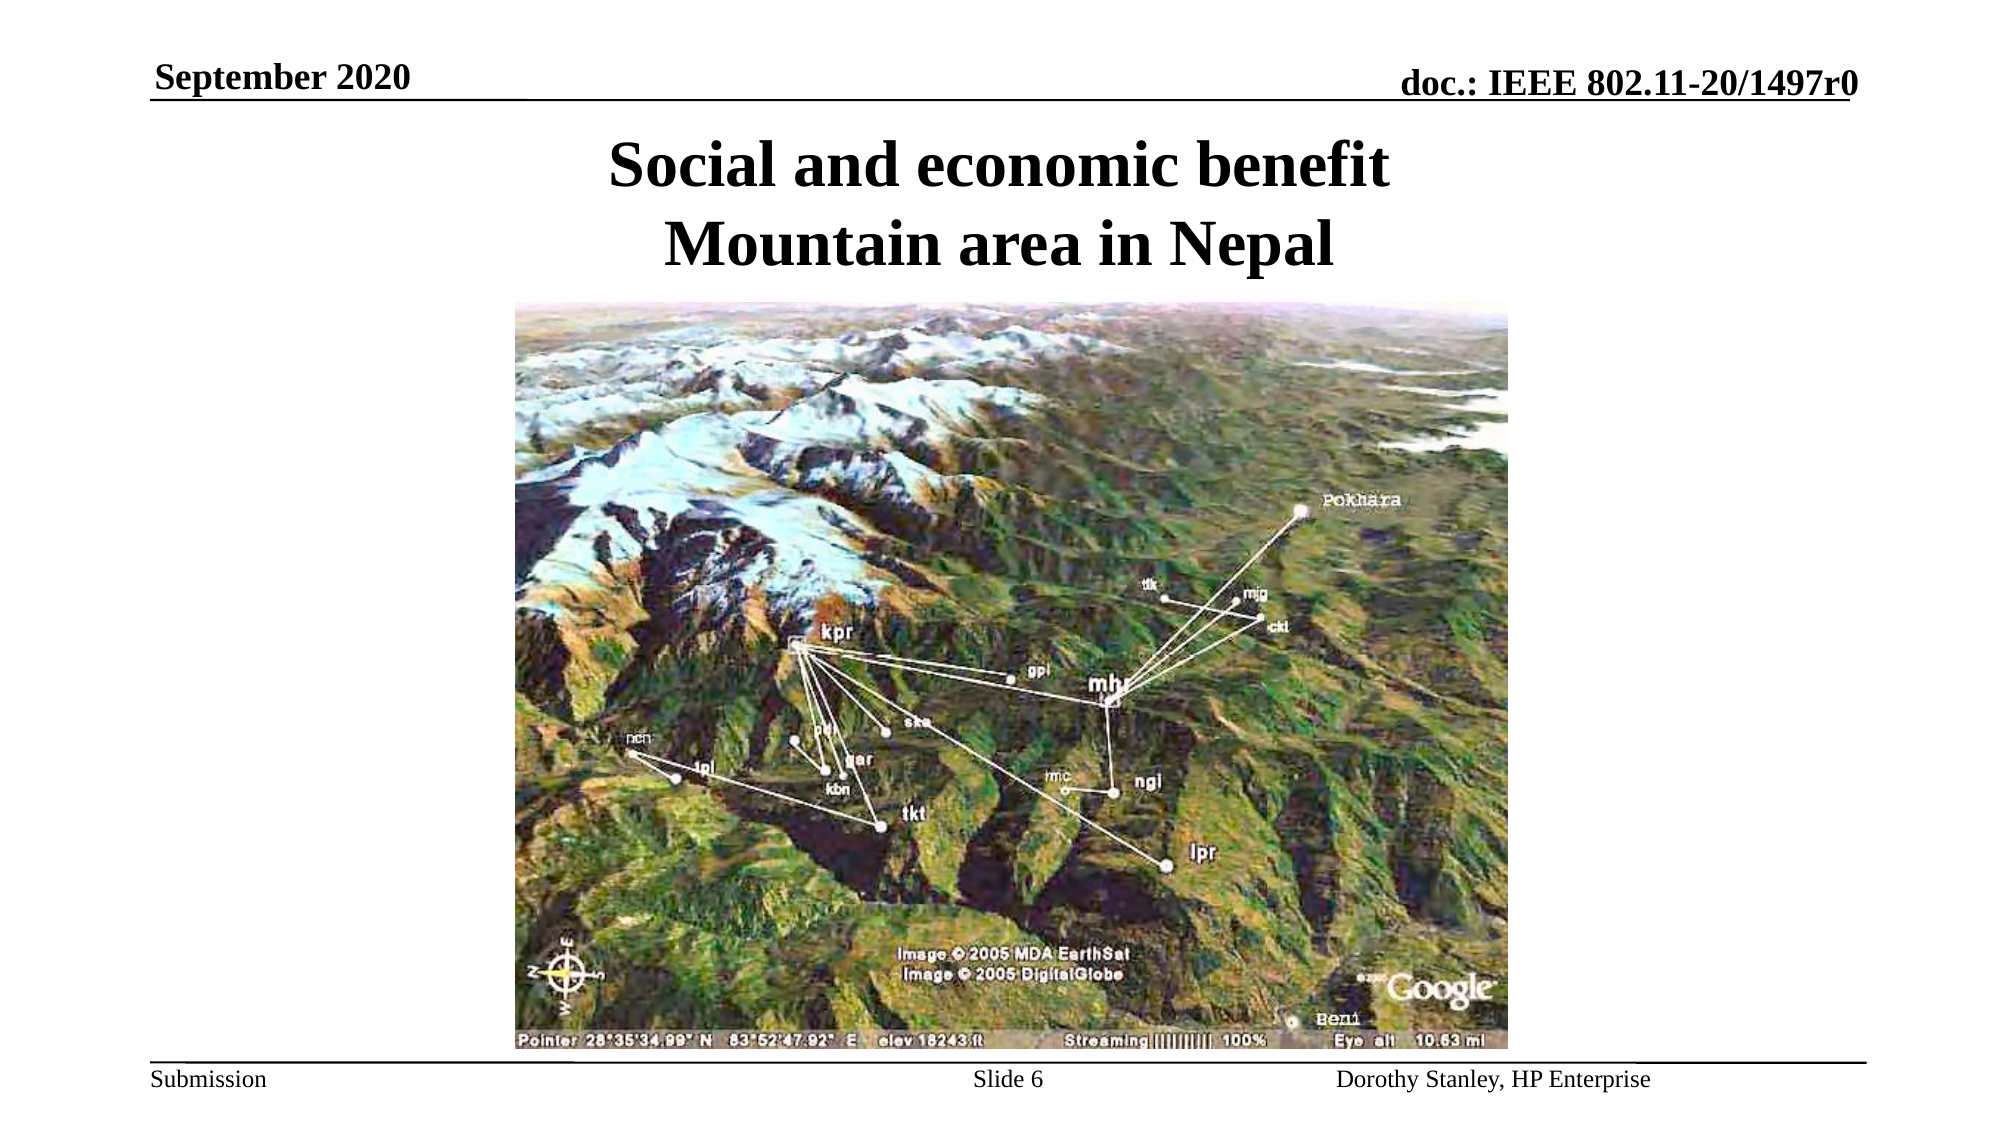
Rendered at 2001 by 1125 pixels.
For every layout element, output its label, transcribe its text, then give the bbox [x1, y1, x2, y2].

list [515, 302, 1508, 1049]
footer Dorothy Stanley, HP Enterprise [1128, 1061, 1652, 1093]
title Social and economic benefit Mountain area in Nepal [149, 112, 1850, 288]
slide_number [154, 52, 463, 98]
slide_number Slide 6 [950, 1061, 1067, 1123]
